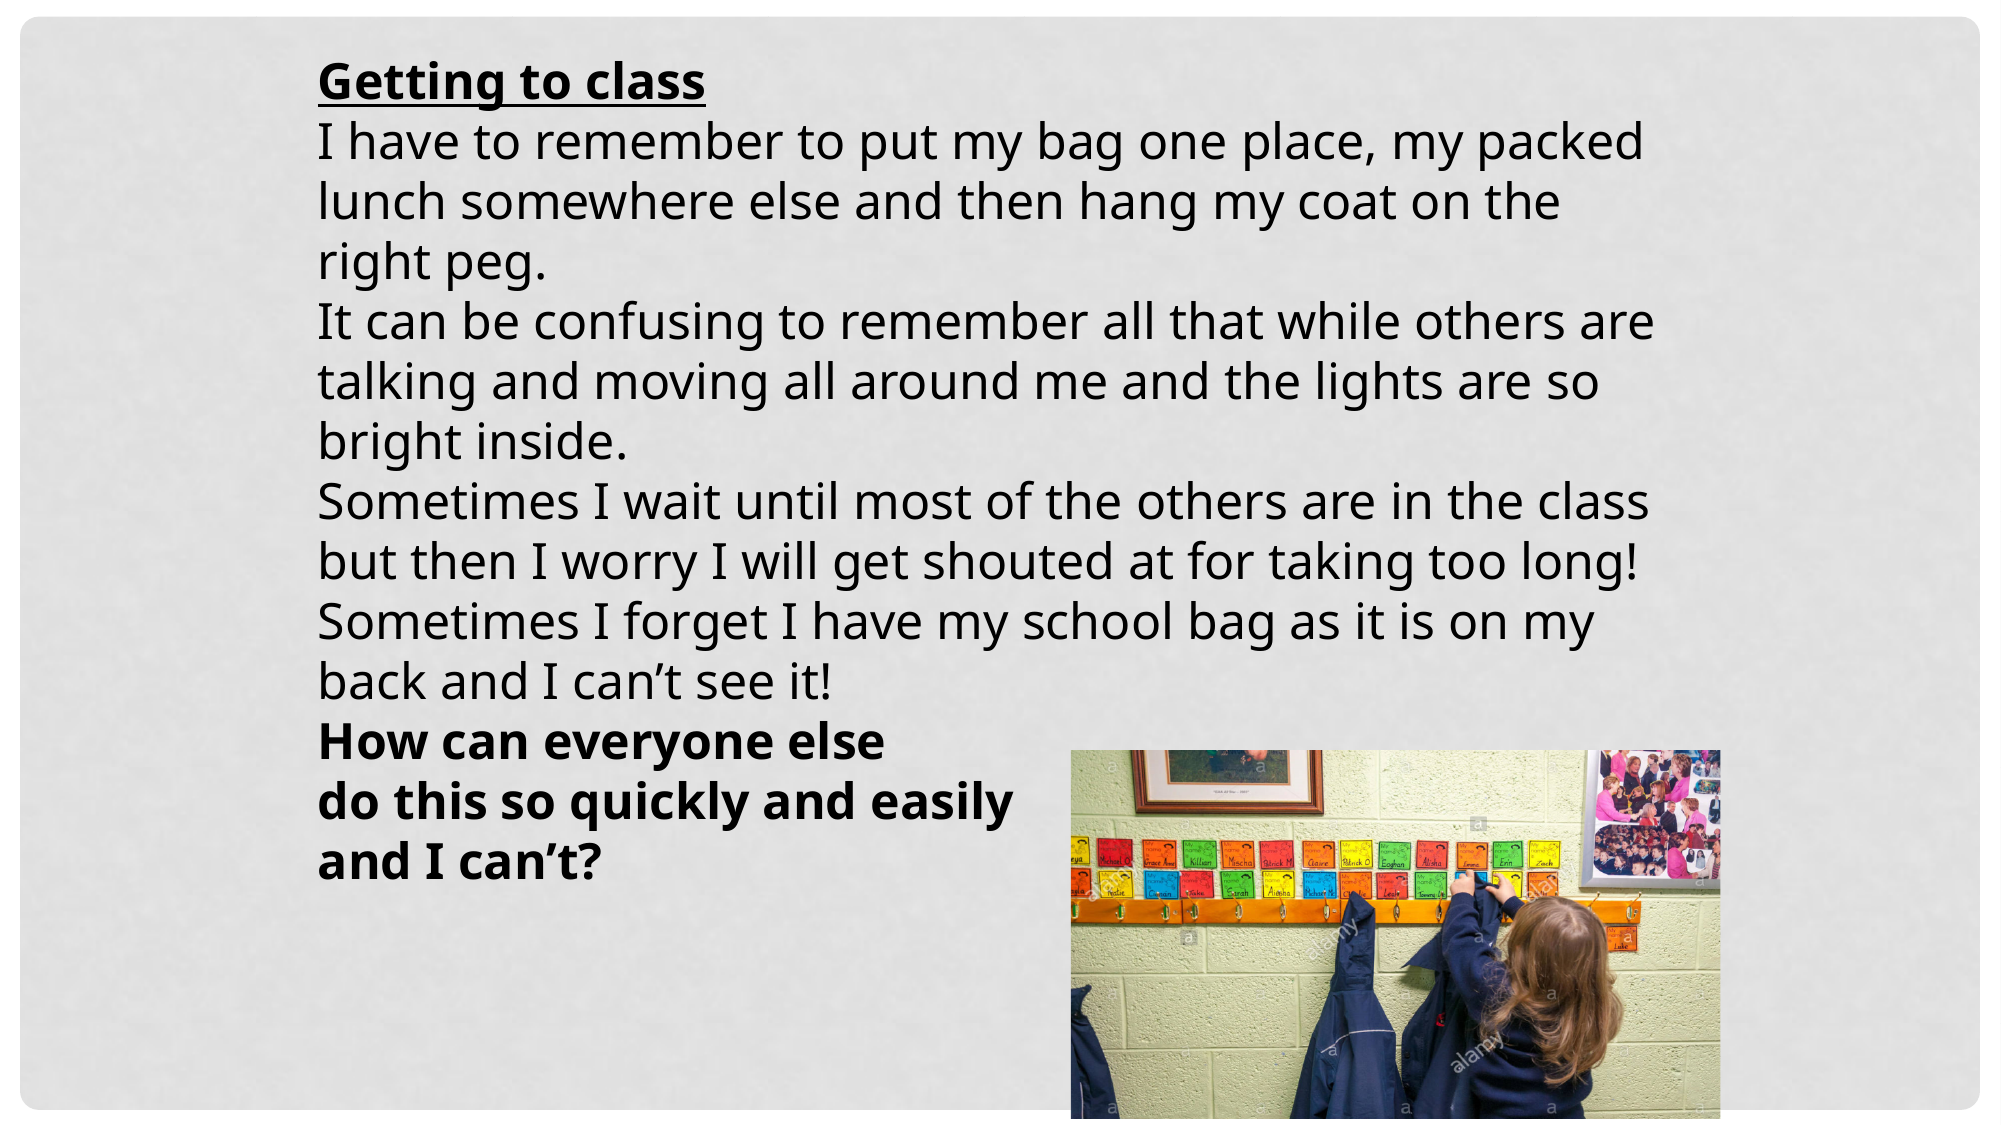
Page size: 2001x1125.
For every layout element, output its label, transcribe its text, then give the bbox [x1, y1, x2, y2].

picture [1070, 749, 1721, 1119]
text_box Getting to class I have to remember to put my bag one place, my packed lunch somewhere else and then hang my coat on the right peg. It can be confusing to remember all that while others are talking and moving all around me and the lights are so bright inside. Sometimes I wait until most of the others are in the class but then I worry I will get shouted at for taking too long! Sometimes I forget I have my school bag as it is on my back and I can’t see it! How can everyone else do this so quickly and easily and I can’t? [303, 42, 1697, 1125]
